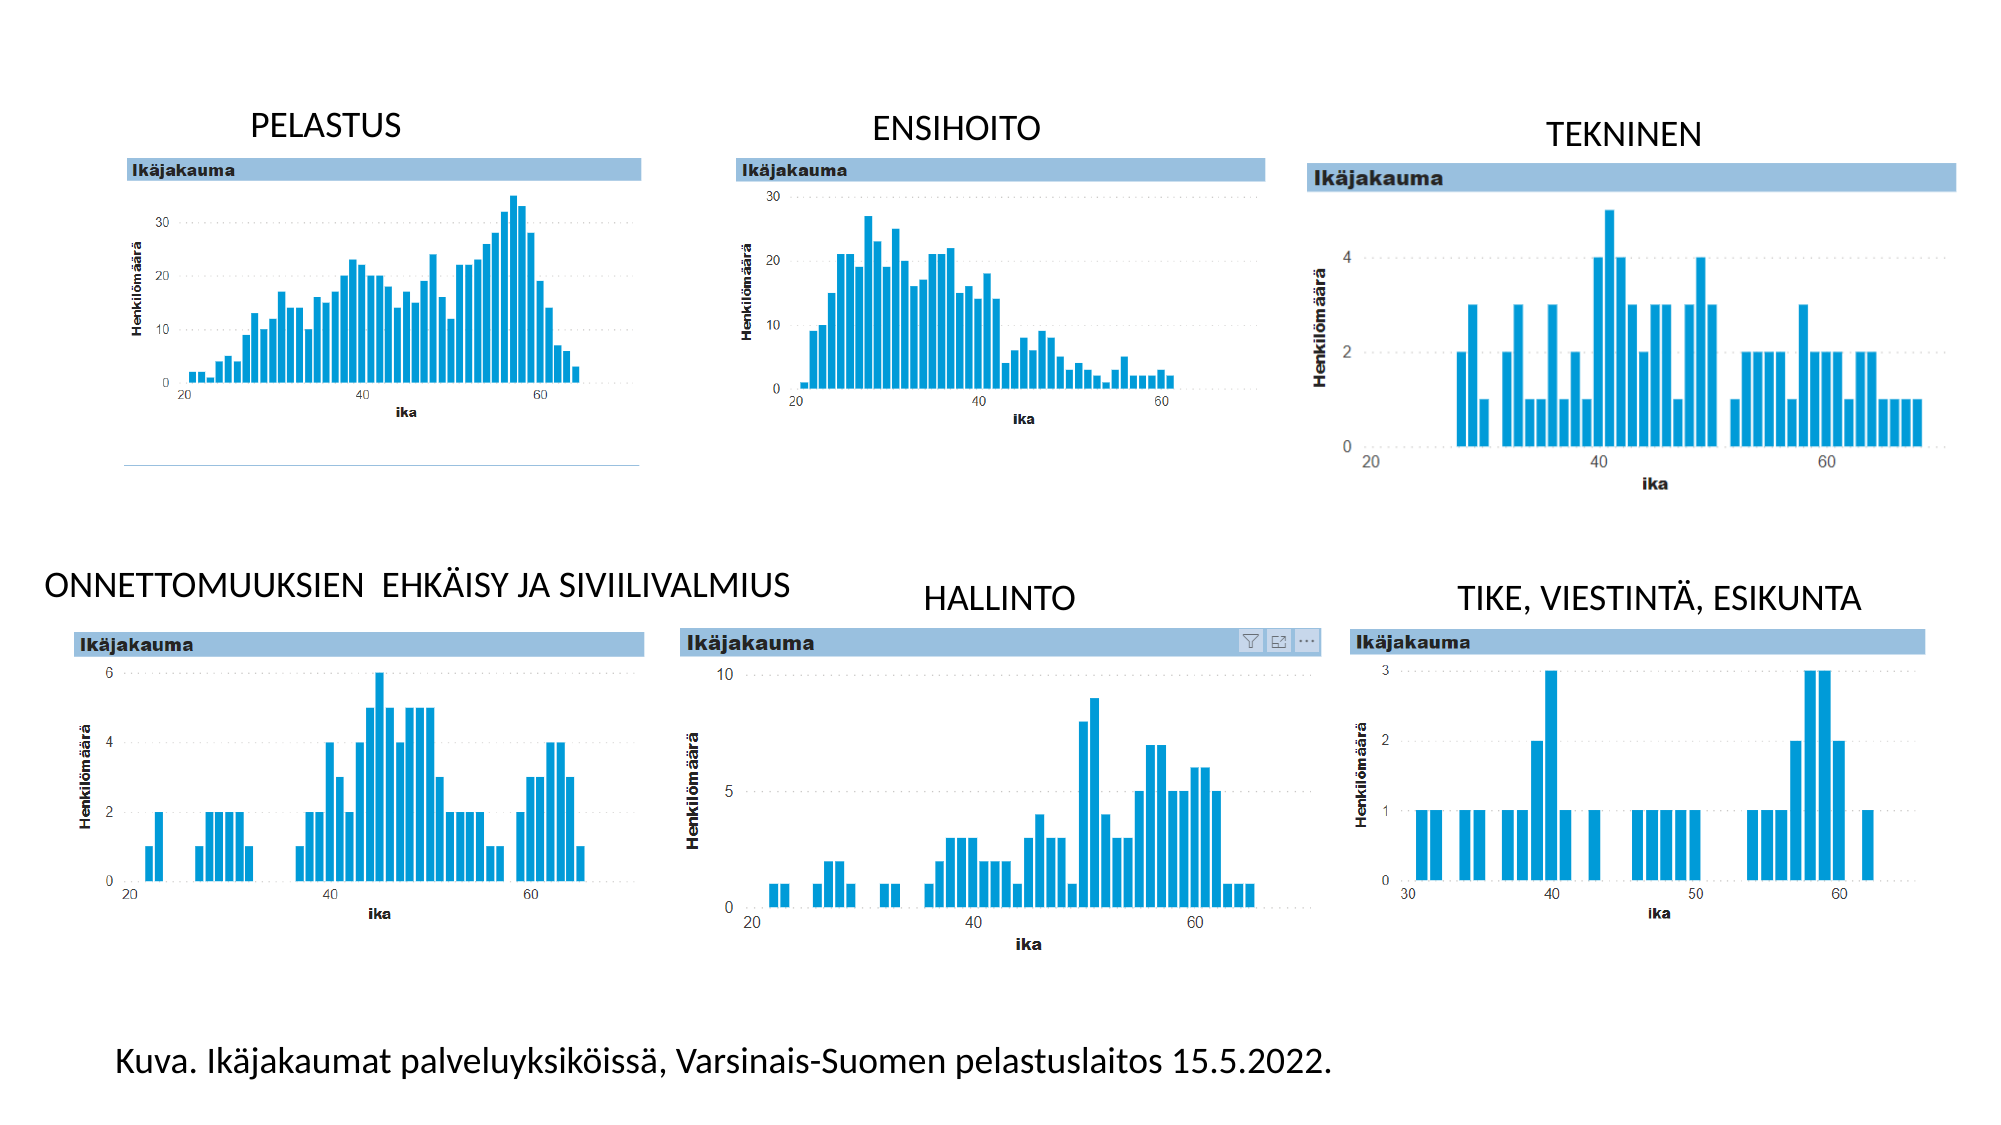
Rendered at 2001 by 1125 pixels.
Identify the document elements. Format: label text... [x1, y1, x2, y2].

text_box ONNETTOMUUKSIEN EHKÄISY JA SIVIILIVALMIUS [29, 552, 807, 612]
text_box PELASTUS [235, 92, 417, 153]
picture [1345, 623, 1931, 969]
text_box TEKNINEN [1531, 102, 1718, 156]
picture [676, 623, 1324, 1004]
text_box ENSIHOITO [857, 95, 1057, 153]
text_box TIKE, VIESTINTÄ, ESIKUNTA [1442, 565, 1878, 623]
picture [731, 153, 1269, 470]
text_box Kuva. Ikäjakaumat palveluyksiköissä, Varsinais-Suomen pelastuslaitos 15.5.2022. [100, 1028, 1349, 1089]
text_box HALLINTO [908, 565, 1091, 623]
picture [69, 625, 649, 969]
picture [1302, 156, 1960, 547]
picture [124, 153, 645, 466]
